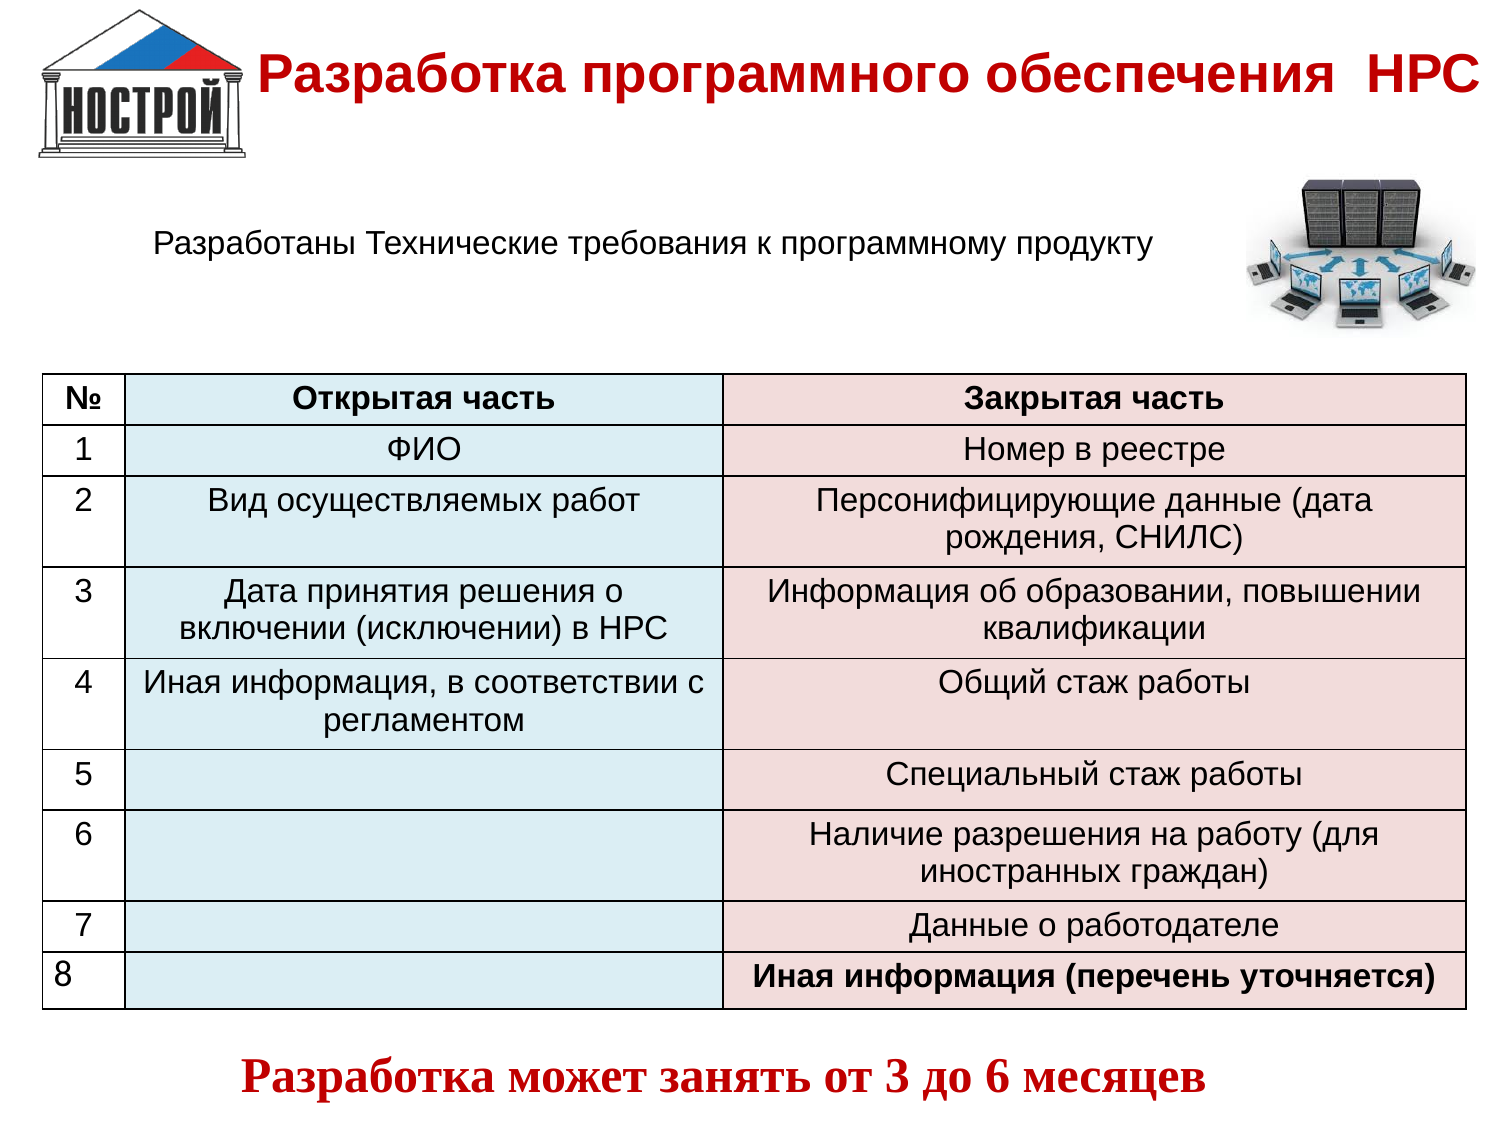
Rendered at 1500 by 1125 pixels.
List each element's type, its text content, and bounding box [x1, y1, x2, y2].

table_cell 4 [43, 659, 124, 749]
table_cell 2 [43, 477, 124, 566]
table_cell 6 [43, 811, 124, 900]
table_cell 8 [43, 953, 124, 1008]
table_cell 1 [43, 426, 124, 475]
table_cell Иная информация, в соответствии с регламентом [126, 659, 722, 749]
picture [1245, 165, 1476, 338]
table_header Закрытая часть [724, 375, 1465, 424]
title Разработка программного обеспечения НРС [249, 22, 1500, 119]
picture [38, 9, 246, 159]
table_cell 3 [43, 568, 124, 658]
table_header Открытая часть [126, 375, 722, 424]
table_cell ФИО [126, 426, 722, 475]
table_cell Иная информация (перечень уточняется) [724, 953, 1465, 1008]
table_cell Дата принятия решения о включении (исключении) в НРС [126, 568, 722, 658]
table_cell Общий стаж работы [724, 659, 1465, 749]
text_box Разработка может занять от 3 до 6 месяцев [64, 1034, 1383, 1110]
table_cell Данные о работодателе [724, 902, 1465, 951]
table_cell [126, 902, 722, 951]
table_cell [126, 750, 722, 809]
table_cell Наличие разрешения на работу (для иностранных граждан) [724, 811, 1465, 900]
table_cell Номер в реестре [724, 426, 1465, 475]
text_box Разработаны Технические требования к программному продукту [39, 208, 1240, 269]
table_cell Информация об образовании, повышении квалификации [724, 568, 1465, 658]
table_cell 7 [43, 902, 124, 951]
table_cell [126, 953, 722, 1008]
table_cell Персонифицирующие данные (дата рождения, СНИЛС) [724, 477, 1465, 566]
table_cell 5 [43, 750, 124, 809]
table_cell [126, 811, 722, 900]
table_header № [43, 375, 124, 424]
table_cell Вид осуществляемых работ [126, 477, 722, 566]
table_cell Специальный стаж работы [724, 750, 1465, 809]
